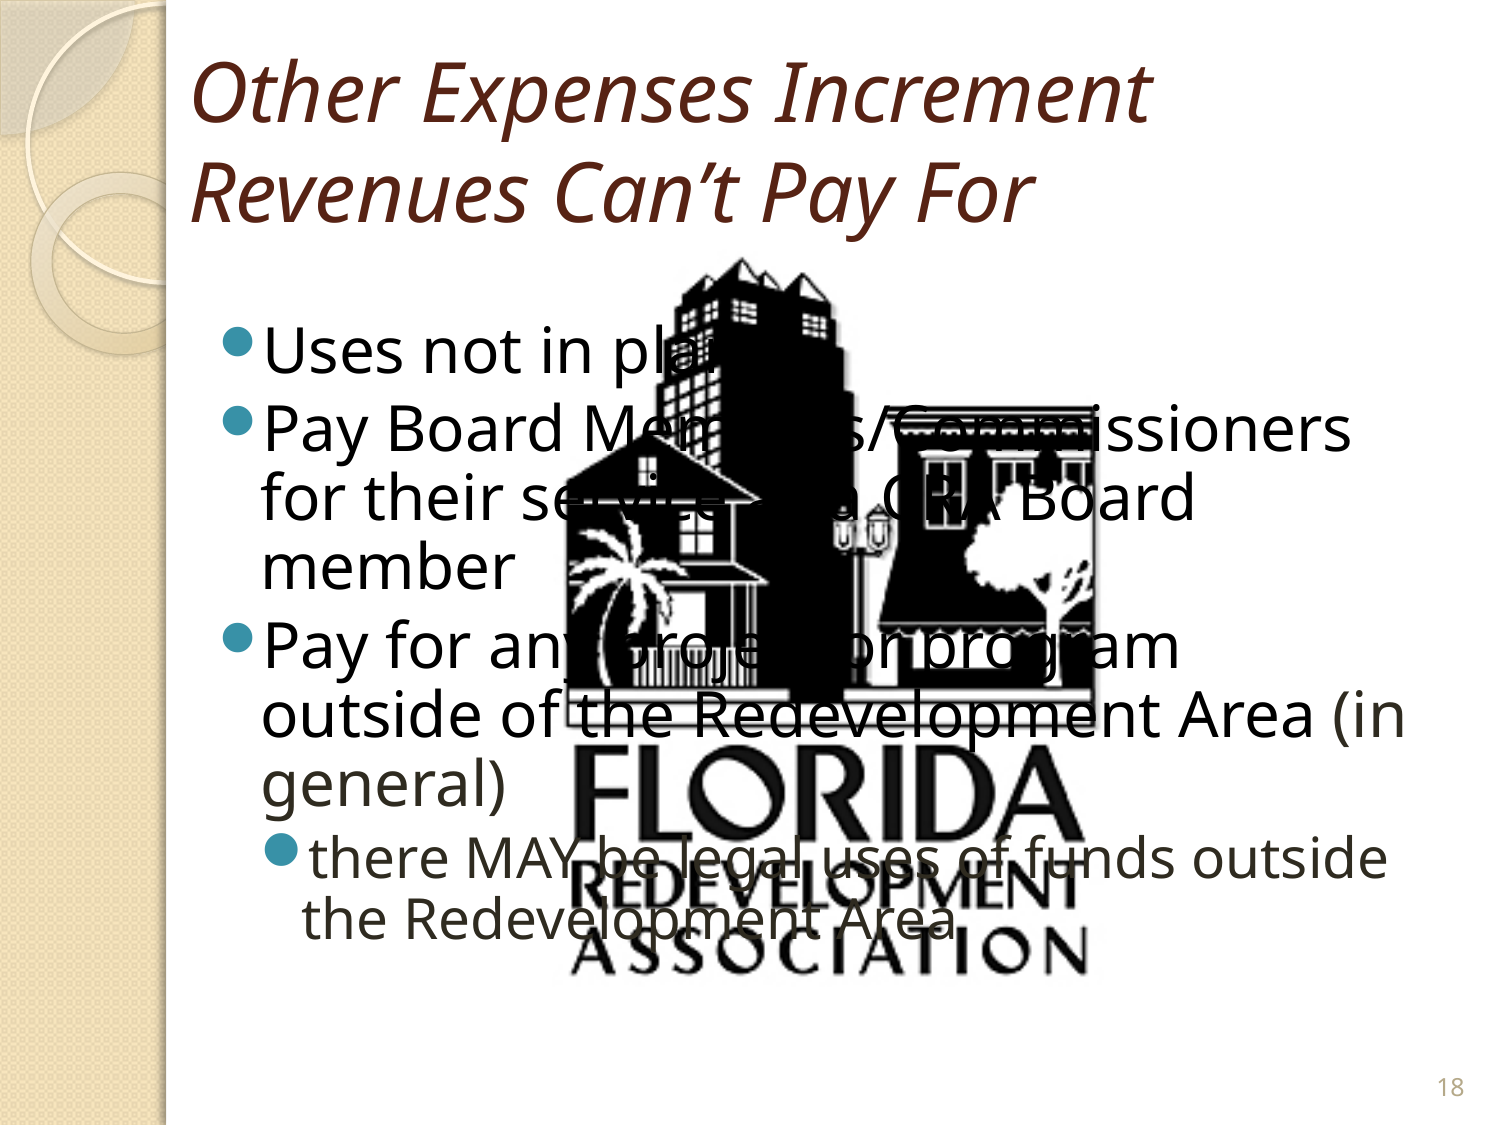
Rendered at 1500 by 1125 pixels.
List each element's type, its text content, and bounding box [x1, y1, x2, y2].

picture [552, 965, 1114, 987]
picture [552, 248, 1114, 302]
title Other Expenses Increment Revenues Can’t Pay For [173, 45, 1466, 233]
list Uses not in plan Pay Board Members/Commissioners for their service as a CRA Board member Pay for any project or program outside of the Redevelopment Area (in general) there MAY be legal uses of funds outside the Redevelopment Area [203, 302, 1428, 965]
slide_number 18 [1413, 1034, 1488, 1113]
